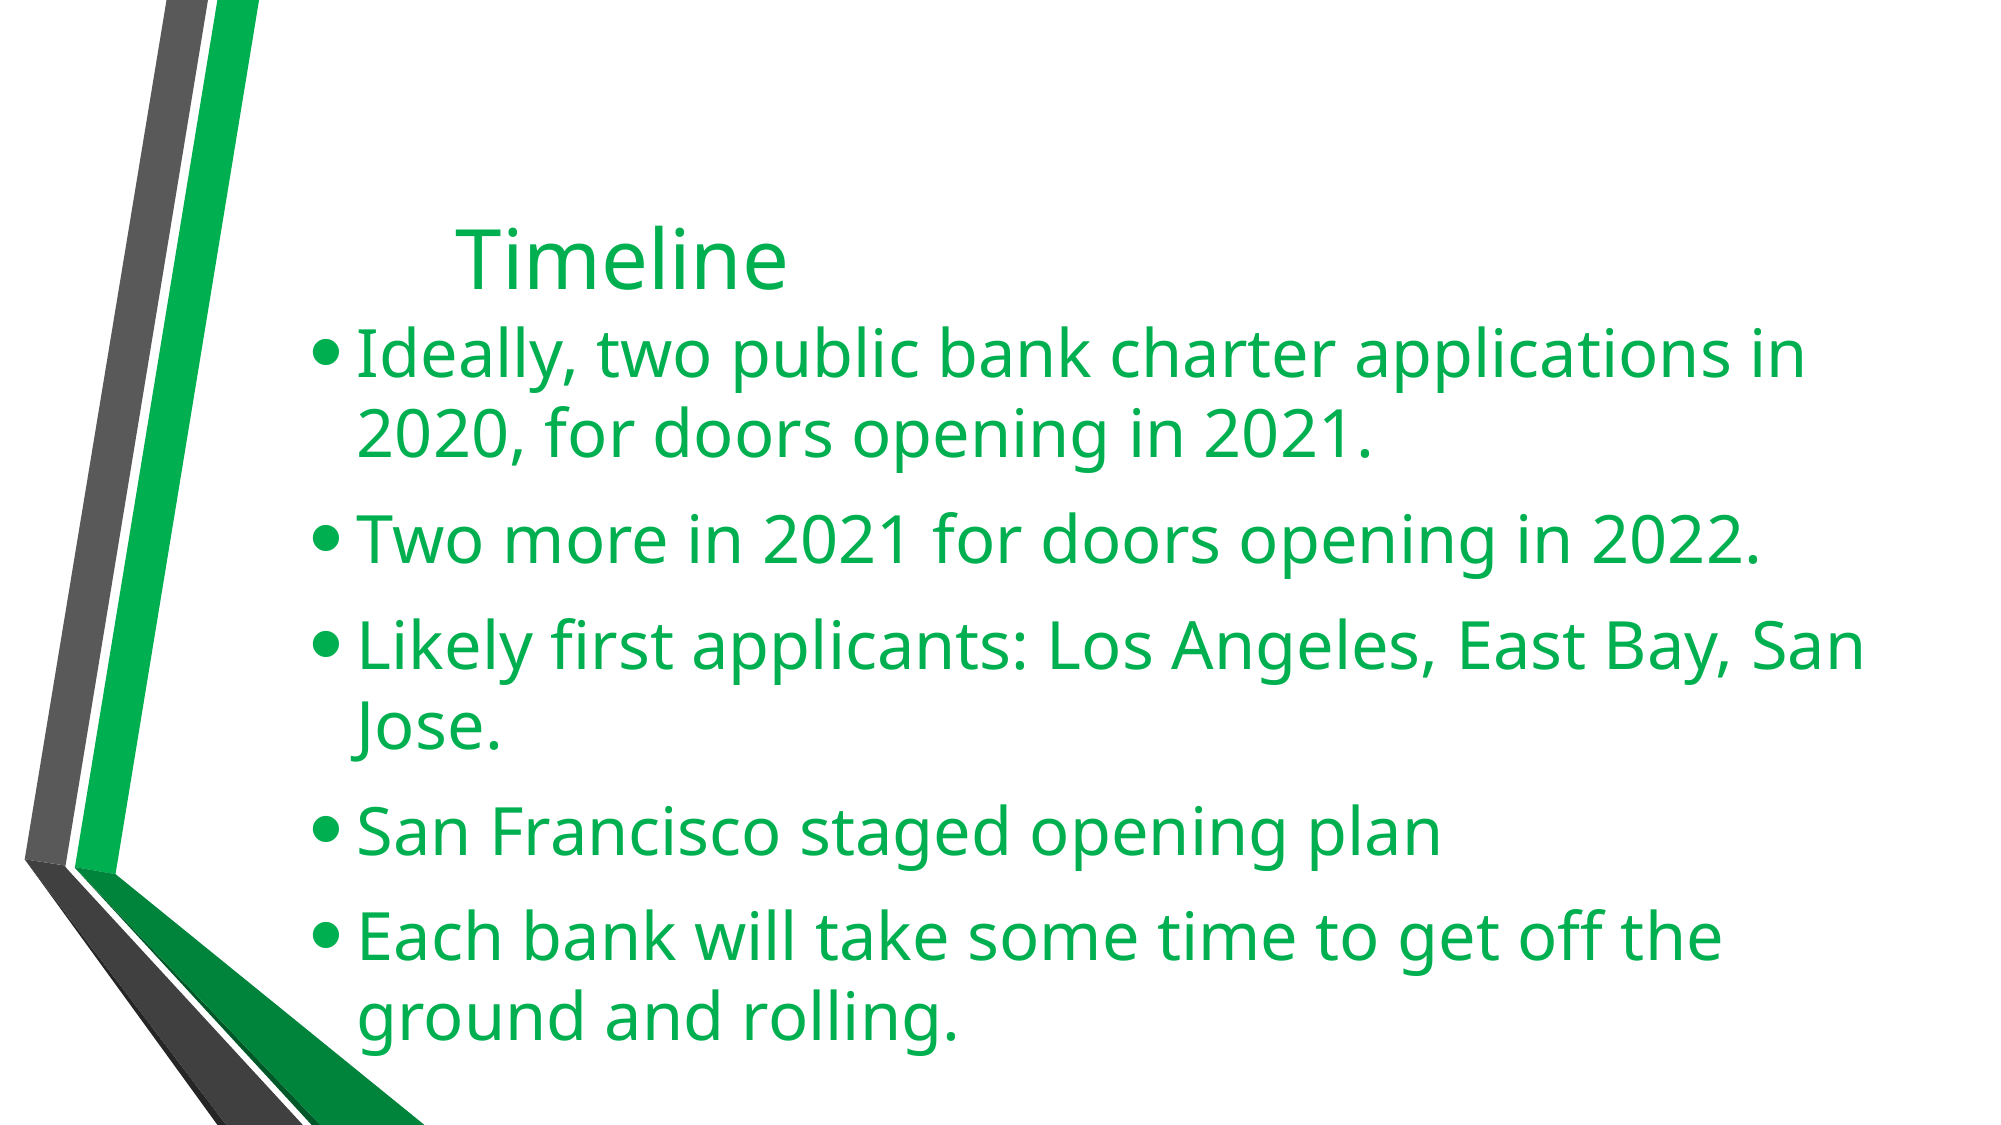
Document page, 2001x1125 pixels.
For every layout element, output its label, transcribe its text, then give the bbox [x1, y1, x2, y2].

title Timeline [440, 112, 2000, 400]
list Ideally, two public bank charter applications in 2020, for doors opening in 2021. Two more in 2021 for doors opening in 2022. Likely first applicants: Los Angeles, East Bay, San Jose. San Francisco staged opening plan Each bank will take some time to get off the ground and rolling. [294, 352, 1939, 1013]
